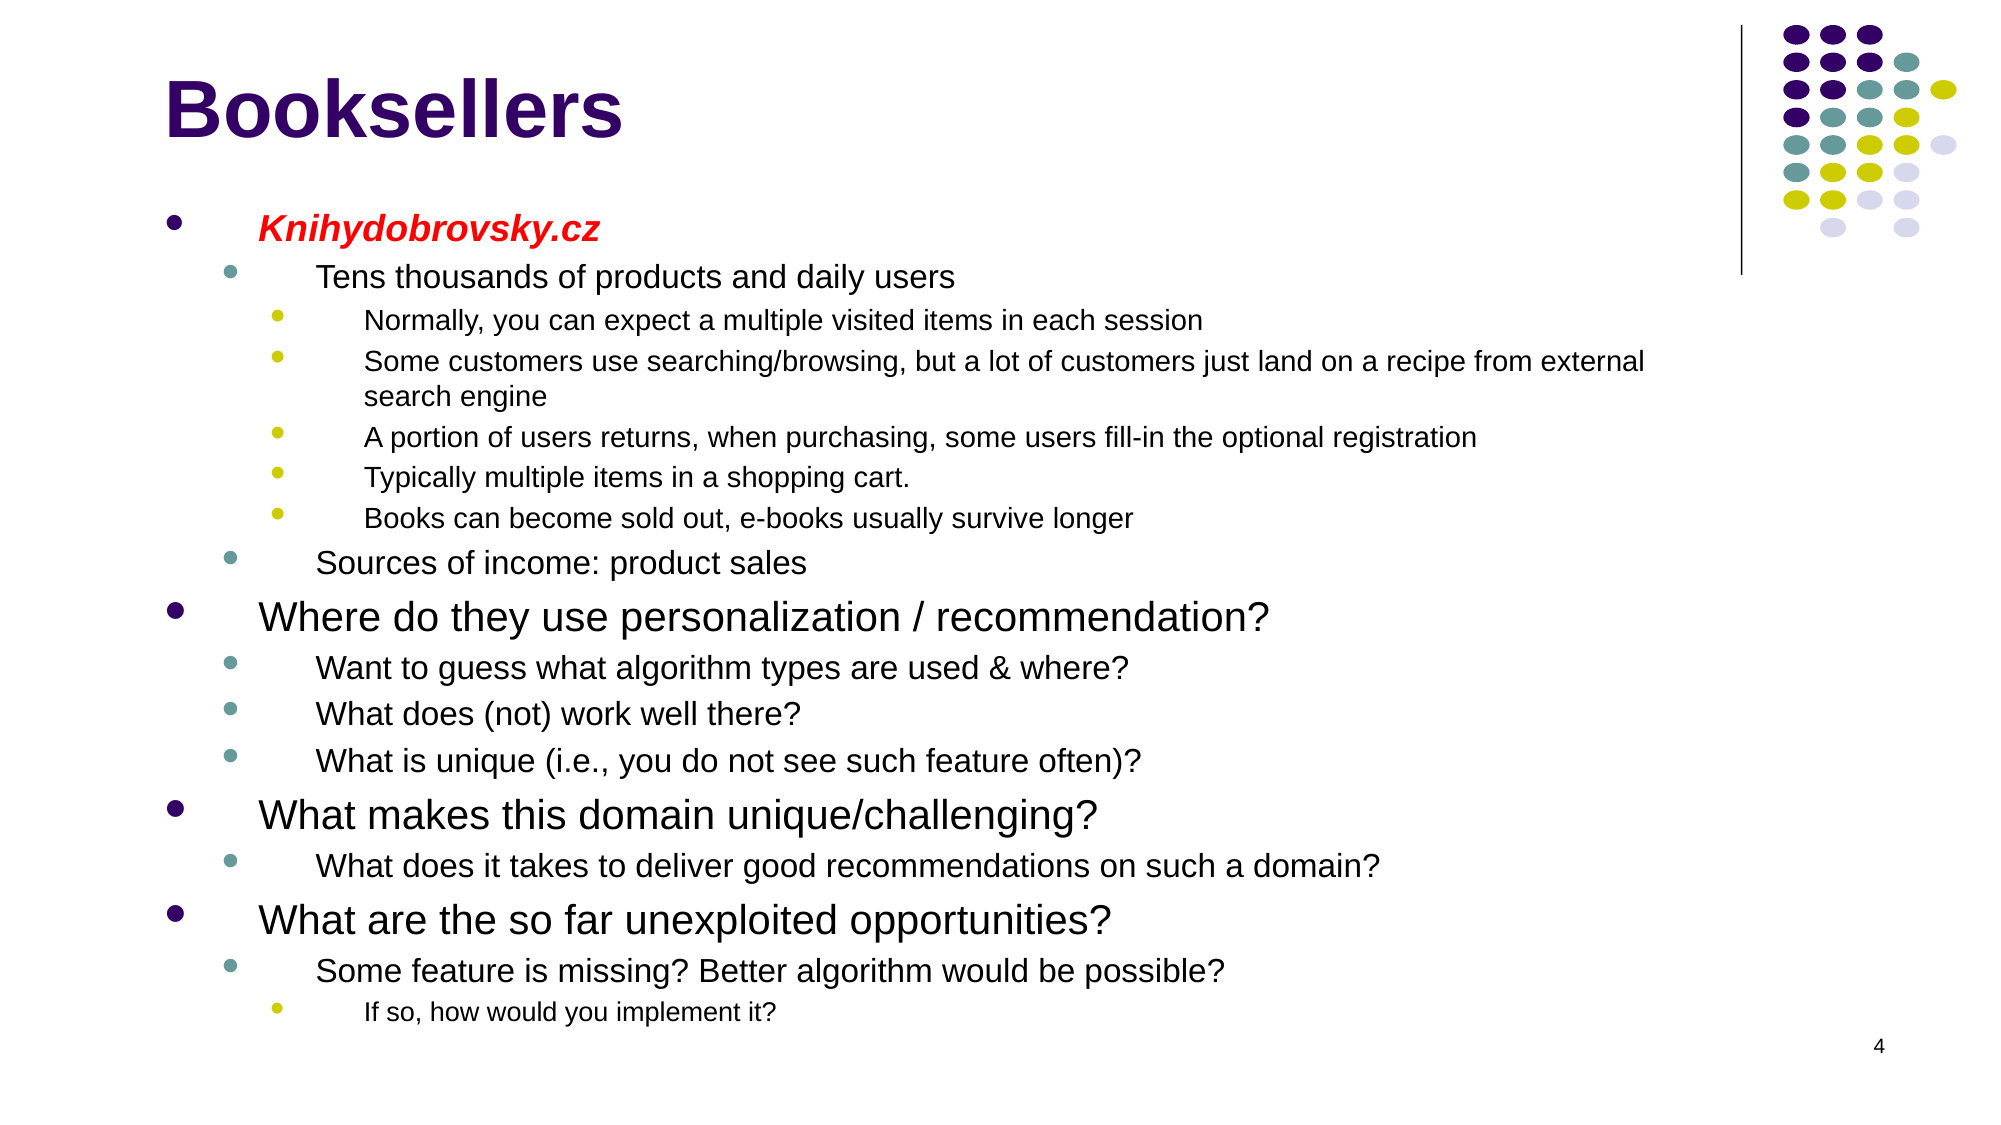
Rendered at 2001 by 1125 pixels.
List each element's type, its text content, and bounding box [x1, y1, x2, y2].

text_box Booksellers [149, 20, 1563, 161]
list Knihydobrovsky.cz Tens thousands of products and daily users Normally, you can expect a multiple visited items in each session Some customers use searching/browsing, but a lot of customers just land on a recipe from external search engine A portion of users returns, when purchasing, some users fill-in the optional registration Typically multiple items in a shopping cart. Books can become sold out, e-books usually survive longer Sources of income: product sales Where do they use personalization / recommendation? Want to guess what algorithm types are used & where? What does (not) work well there? What is unique (i.e., you do not see such feature often)? What makes this domain unique/challenging? What does it takes to deliver good recommendations on such a domain? What are the so far unexploited opportunities? Some feature is missing? Better algorithm would be possible? If so, how would you implement it? [149, 196, 1710, 1071]
slide_number 4 [1433, 1024, 1901, 1101]
